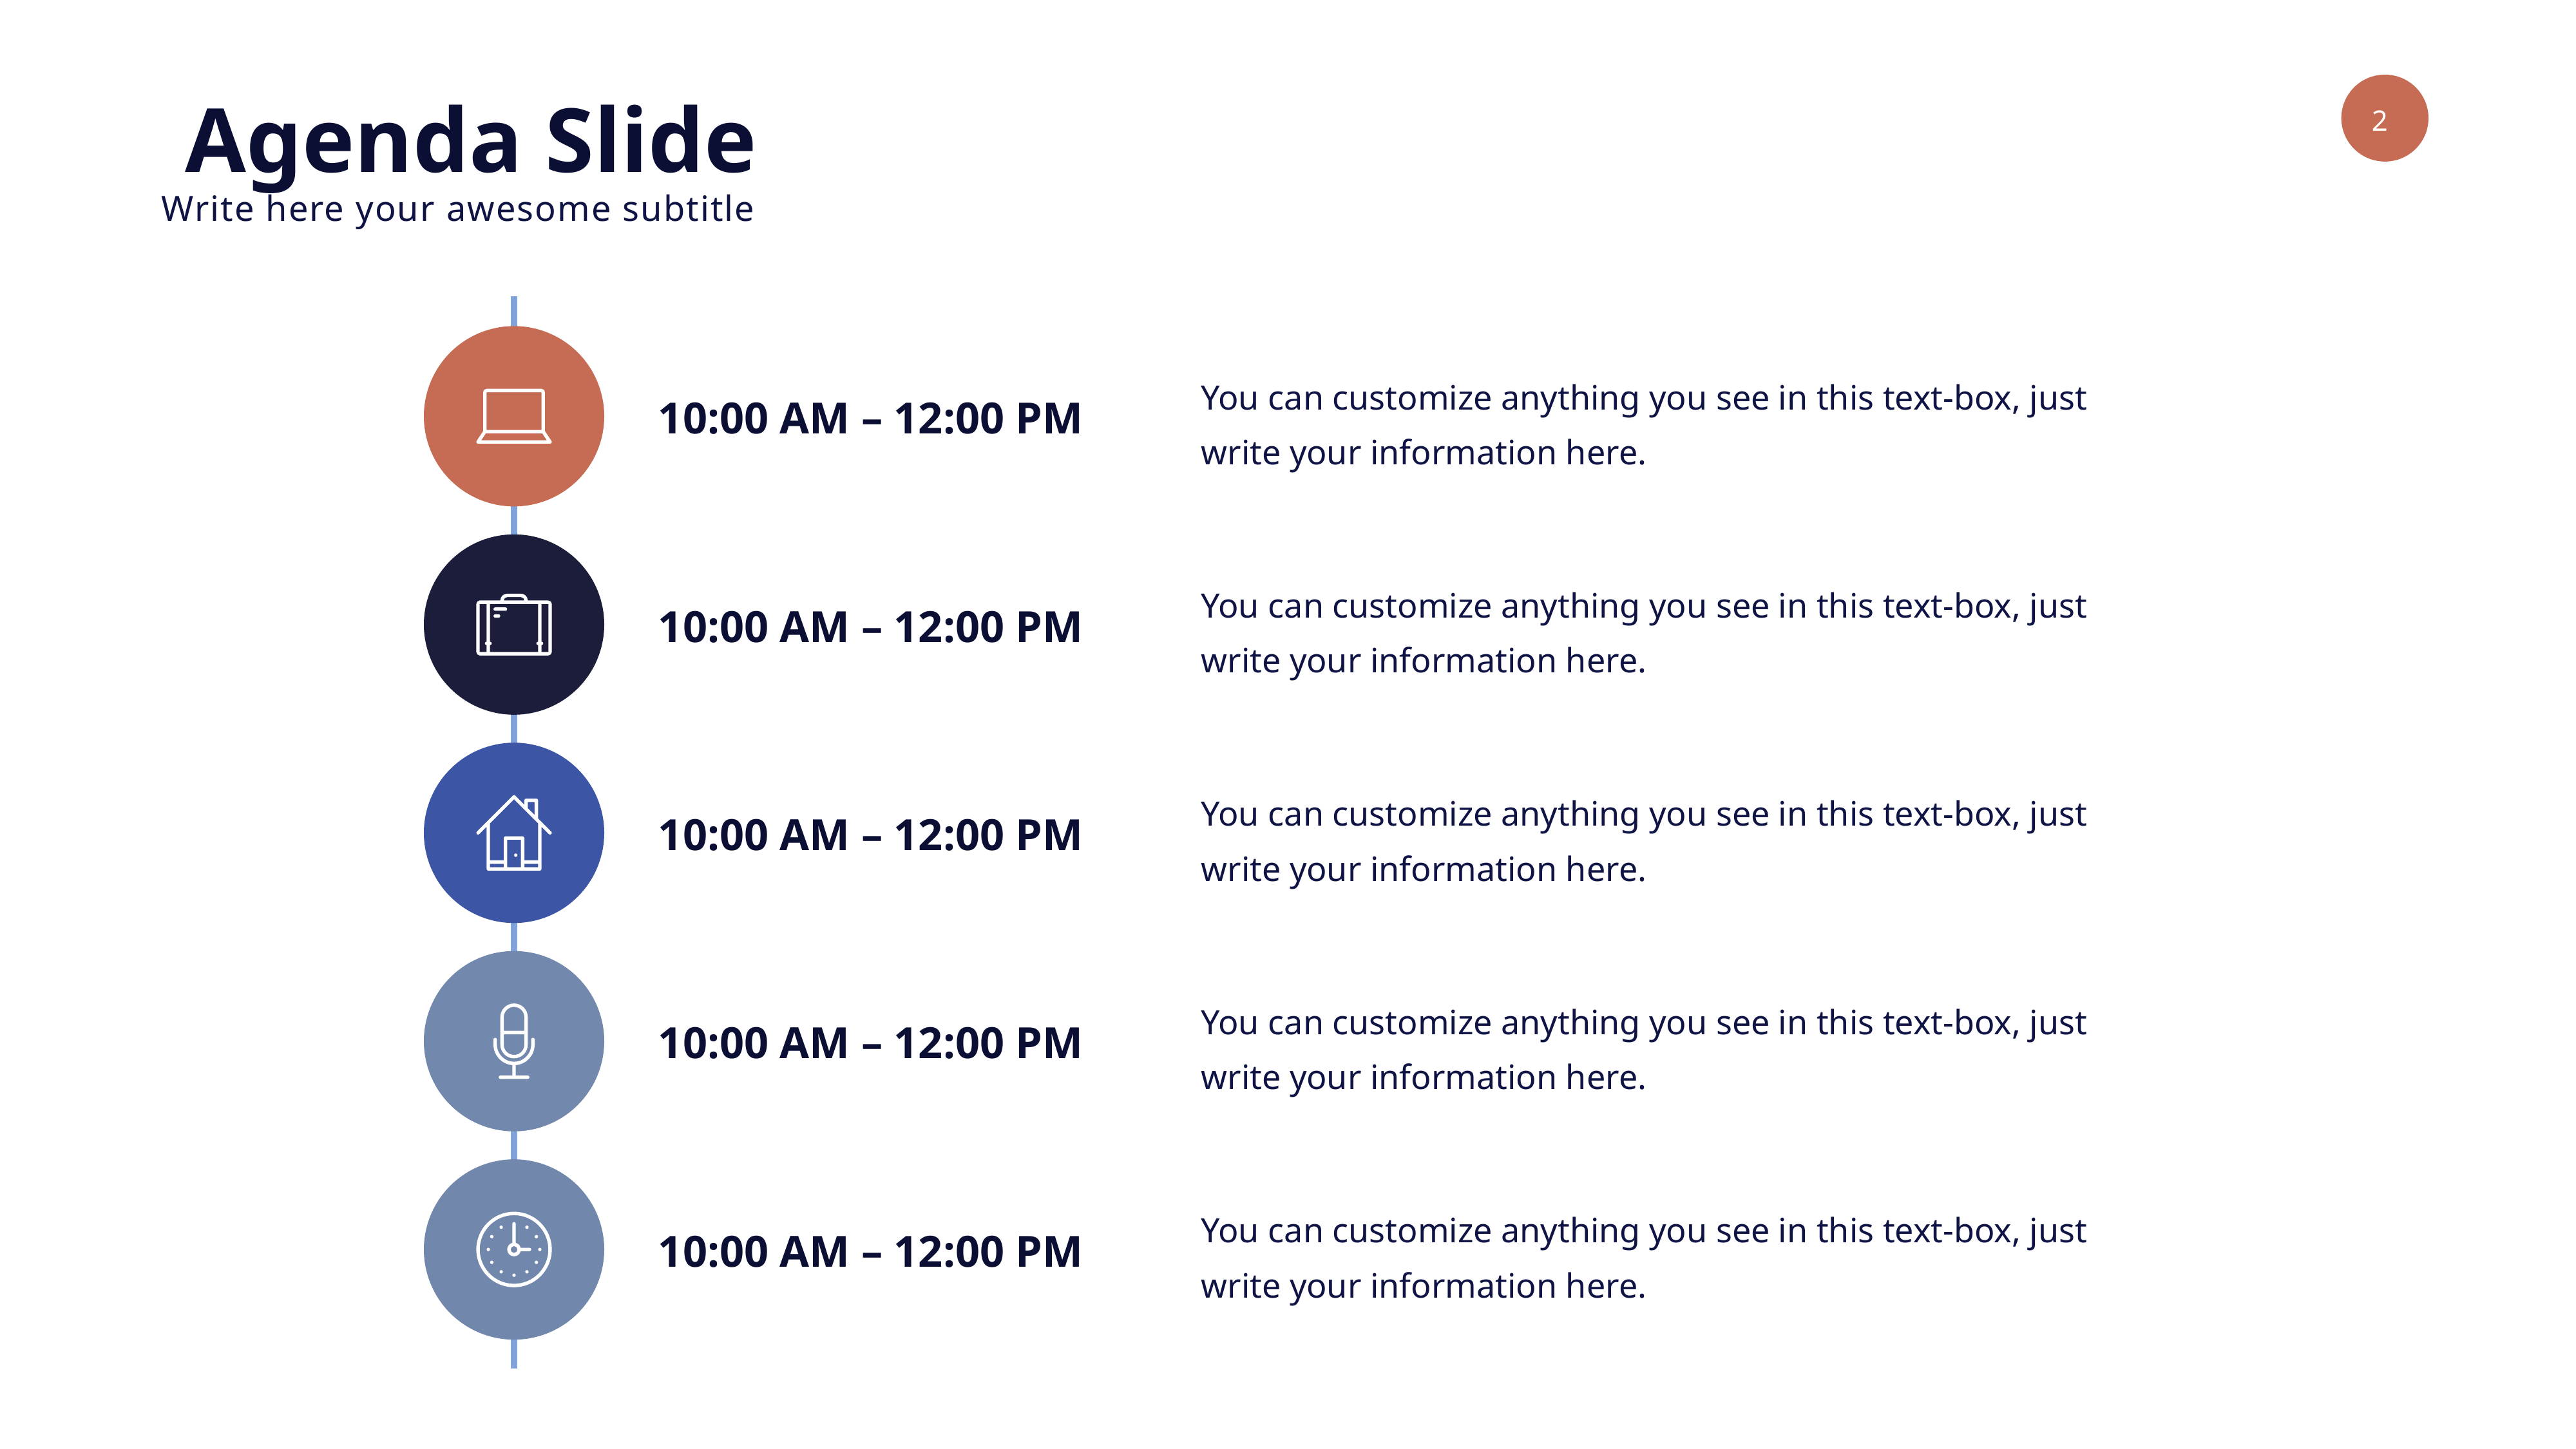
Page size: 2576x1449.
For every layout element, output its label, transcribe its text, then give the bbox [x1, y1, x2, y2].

text_box [476, 388, 552, 444]
text_box [423, 950, 606, 1132]
text_box You can customize anything you see in this text-box, just write your information here. [1191, 1189, 2152, 1310]
text_box [510, 1132, 518, 1159]
text_box 10:00 AM – 12:00 PM [649, 802, 1094, 864]
text_box [476, 1211, 552, 1287]
text_box You can customize anything you see in this text-box, just write your information here. [1191, 773, 2152, 893]
text_box 10:00 AM – 12:00 PM [649, 1010, 1094, 1072]
text_box [423, 533, 606, 715]
text_box [476, 593, 552, 656]
text_box 10:00 AM – 12:00 PM [649, 1219, 1094, 1281]
text_box You can customize anything you see in this text-box, just write your information here. [1191, 565, 2152, 685]
text_box [510, 1341, 518, 1368]
text_box [423, 1159, 606, 1341]
text_box [510, 715, 518, 742]
text_box [423, 742, 606, 924]
text_box 10:00 AM – 12:00 PM [649, 594, 1094, 656]
text_box [500, 1003, 528, 1059]
text_box [510, 507, 518, 533]
text_box [423, 325, 606, 507]
text_box 10:00 AM – 12:00 PM [649, 386, 1094, 448]
text_box [493, 1037, 535, 1079]
text_box [510, 296, 518, 325]
text_box [476, 795, 552, 871]
text_box You can customize anything you see in this text-box, just write your information here. [1191, 981, 2152, 1101]
text_box You can customize anything you see in this text-box, just write your information here. [1191, 356, 2152, 477]
text_box Agenda Slide [176, 51, 767, 195]
text_box [510, 924, 518, 950]
text_box Write here your awesome subtitle [151, 182, 765, 233]
